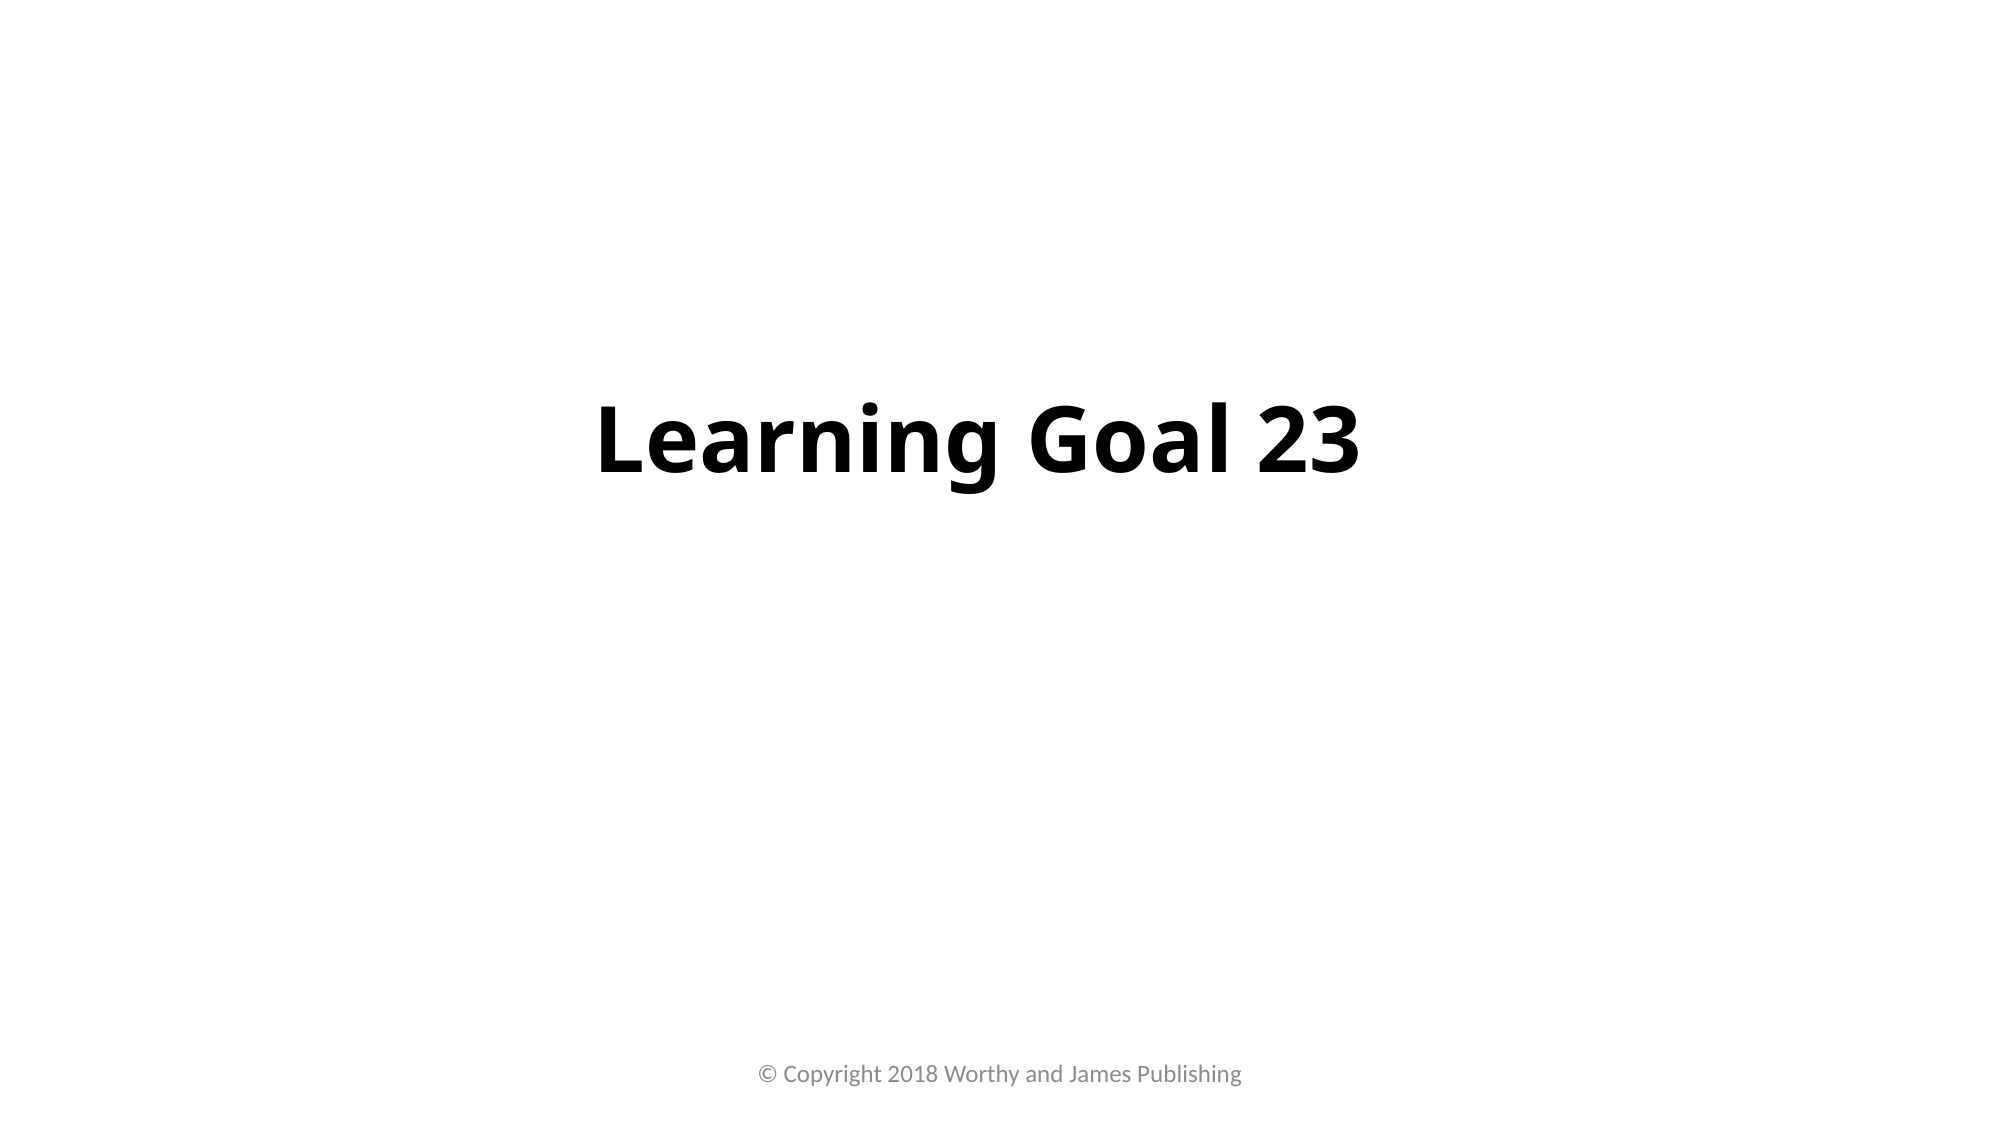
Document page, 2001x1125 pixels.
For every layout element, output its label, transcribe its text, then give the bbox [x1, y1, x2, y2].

footer © Copyright 2018 Worthy and James Publishing [662, 1042, 1338, 1103]
title Learning Goal 23 [115, 389, 1841, 607]
